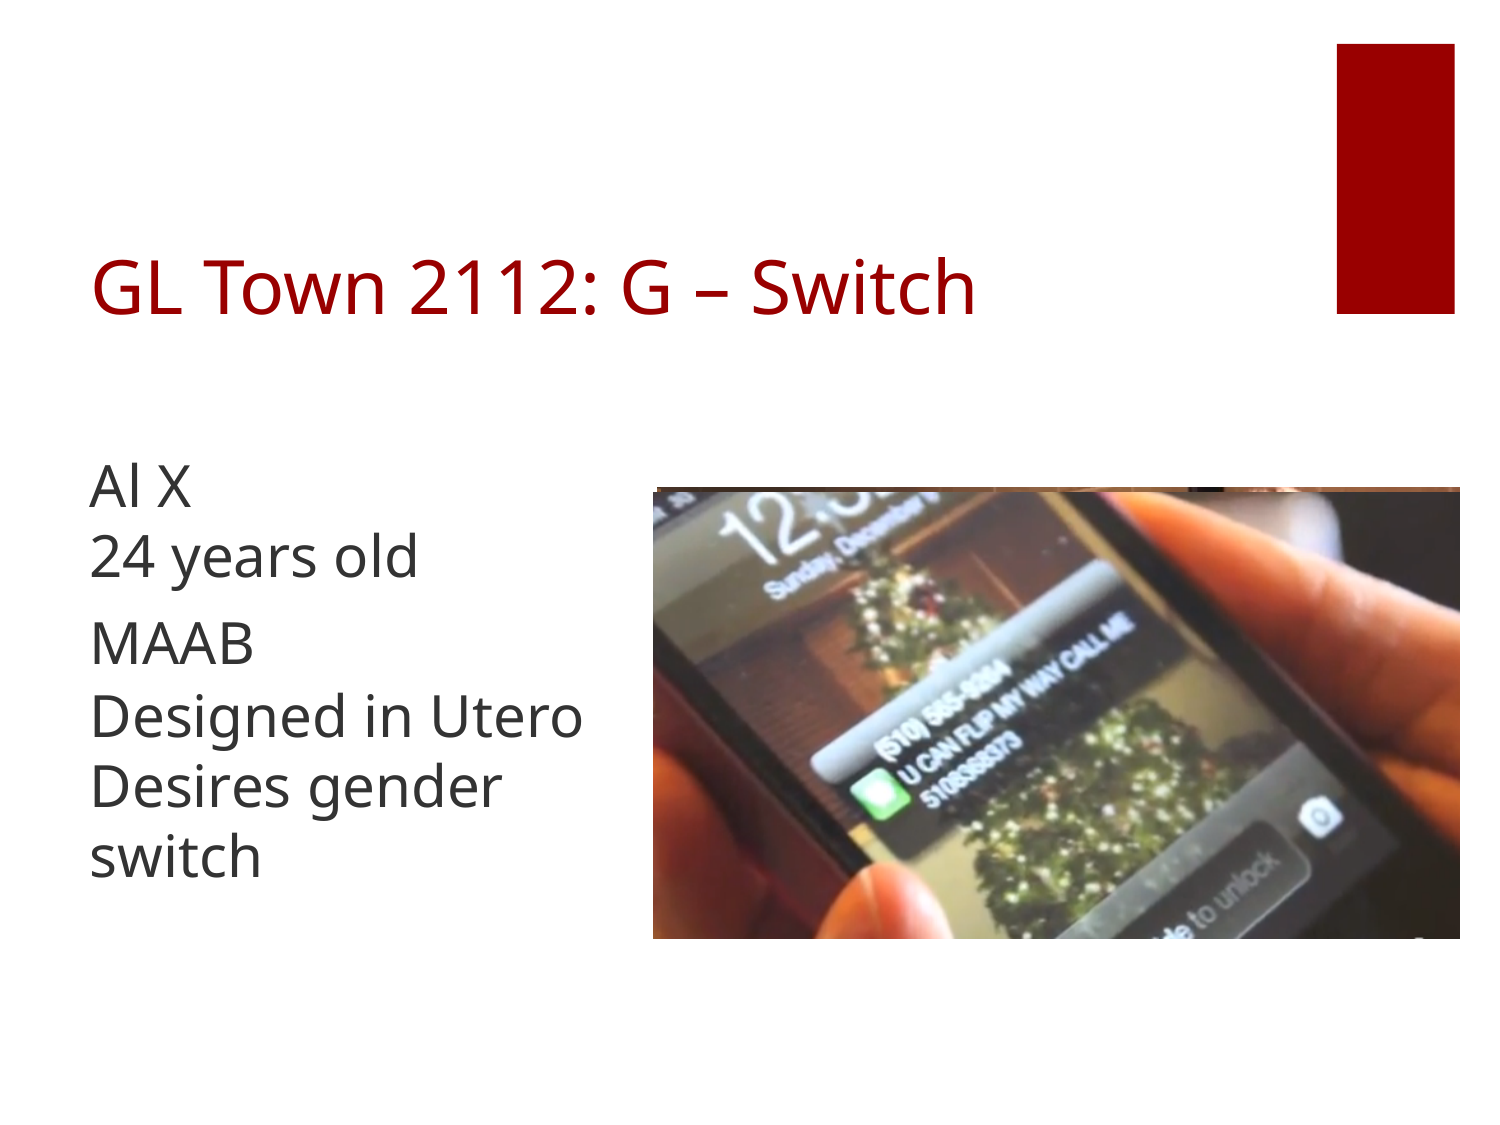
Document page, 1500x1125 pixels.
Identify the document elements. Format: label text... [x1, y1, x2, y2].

picture [653, 486, 1460, 939]
title GL Town 2112: G – Switch [75, 149, 1143, 338]
text_box Al X 24 years old MAAB Designed in Utero Desires gender switch [74, 432, 646, 1047]
